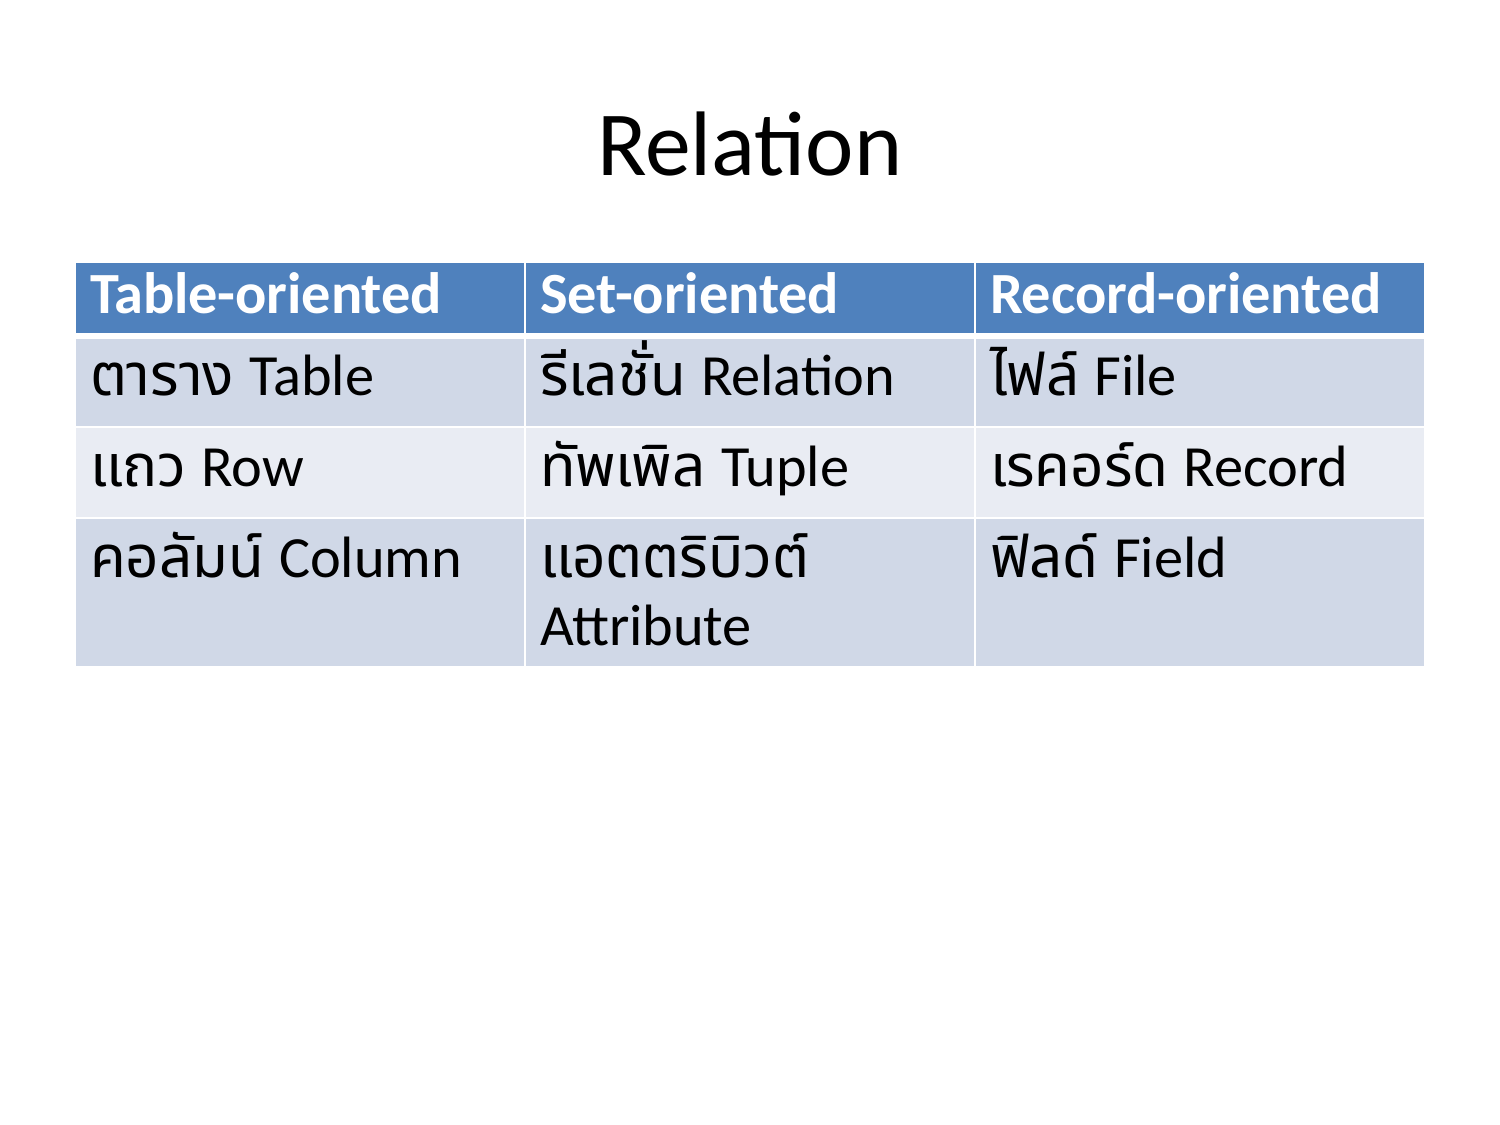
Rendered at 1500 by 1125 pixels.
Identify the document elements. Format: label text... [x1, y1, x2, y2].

table_cell แอตตริบิวต์ Attribute [526, 519, 974, 666]
table_header Record-oriented [976, 263, 1424, 333]
table_cell ฟิลด์ Field [976, 519, 1424, 666]
table_cell คอลัมน์ Column [76, 519, 524, 666]
table_cell แถว Row [76, 428, 524, 517]
table_cell ไฟล์ File [976, 339, 1424, 426]
table_cell เรคอร์ด Record [976, 428, 1424, 517]
table_cell ทัพเพิล Tuple [526, 428, 974, 517]
table_cell รีเลชั่น Relation [526, 339, 974, 426]
table_header Set-oriented [526, 263, 974, 333]
title Relation [75, 45, 1425, 233]
table_header Table-oriented [76, 263, 524, 333]
table_cell ตาราง Table [76, 339, 524, 426]
